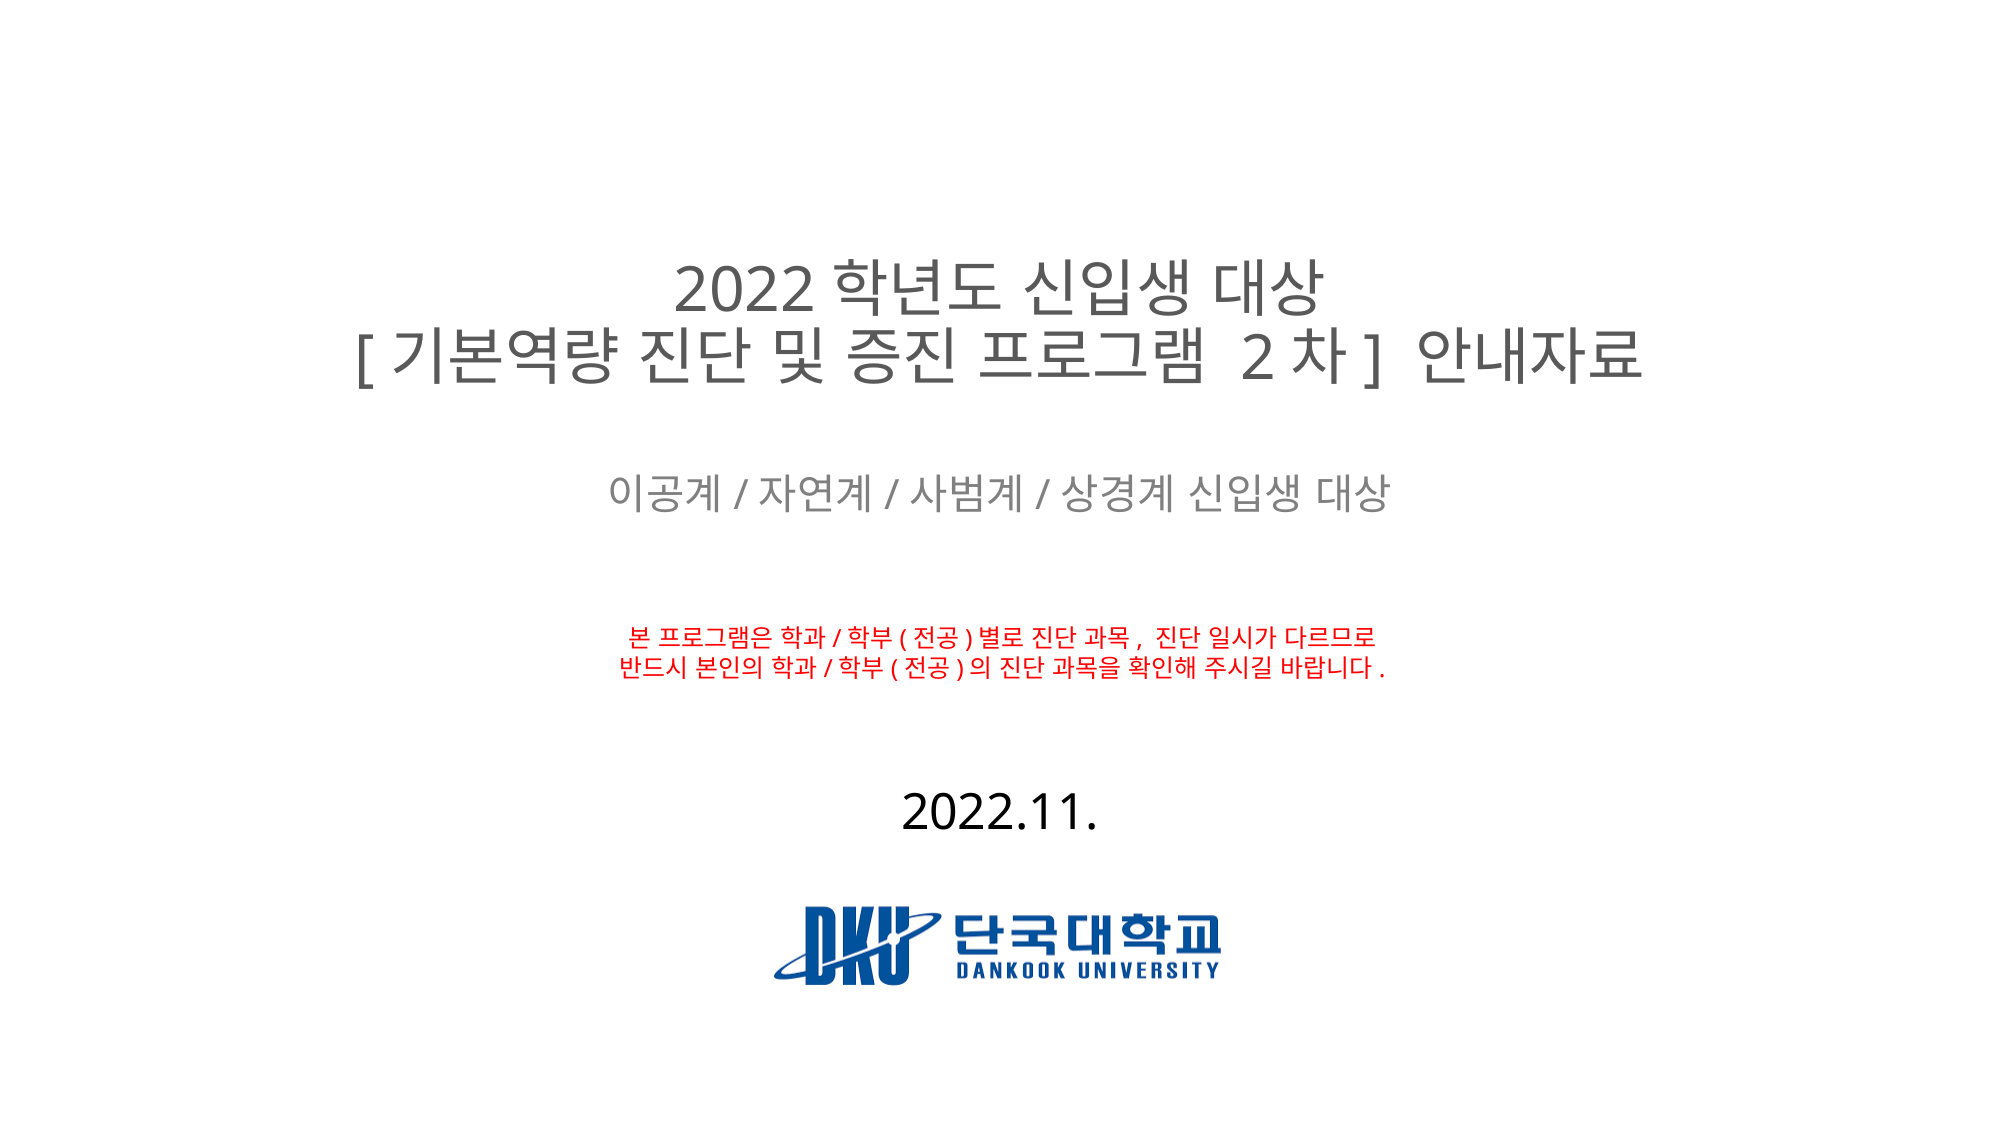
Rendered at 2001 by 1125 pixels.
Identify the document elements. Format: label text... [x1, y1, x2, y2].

text_box 본 프로그램은 학과/학부(전공)별로 진단 과목, 진단 일시가 다르므로 반드시 본인의 학과/학부(전공)의 진단 과목을 확인해 주시길 바랍니다. [295, 615, 1710, 690]
subtitle 2022.11. [249, 778, 1750, 889]
picture [764, 888, 1236, 996]
title 2022학년도 신입생 대상 [기본역량 진단 및 증진 프로그램 2차] 안내자료 이공계/자연계/사범계/상경계 신입생 대상 [181, 168, 1819, 577]
